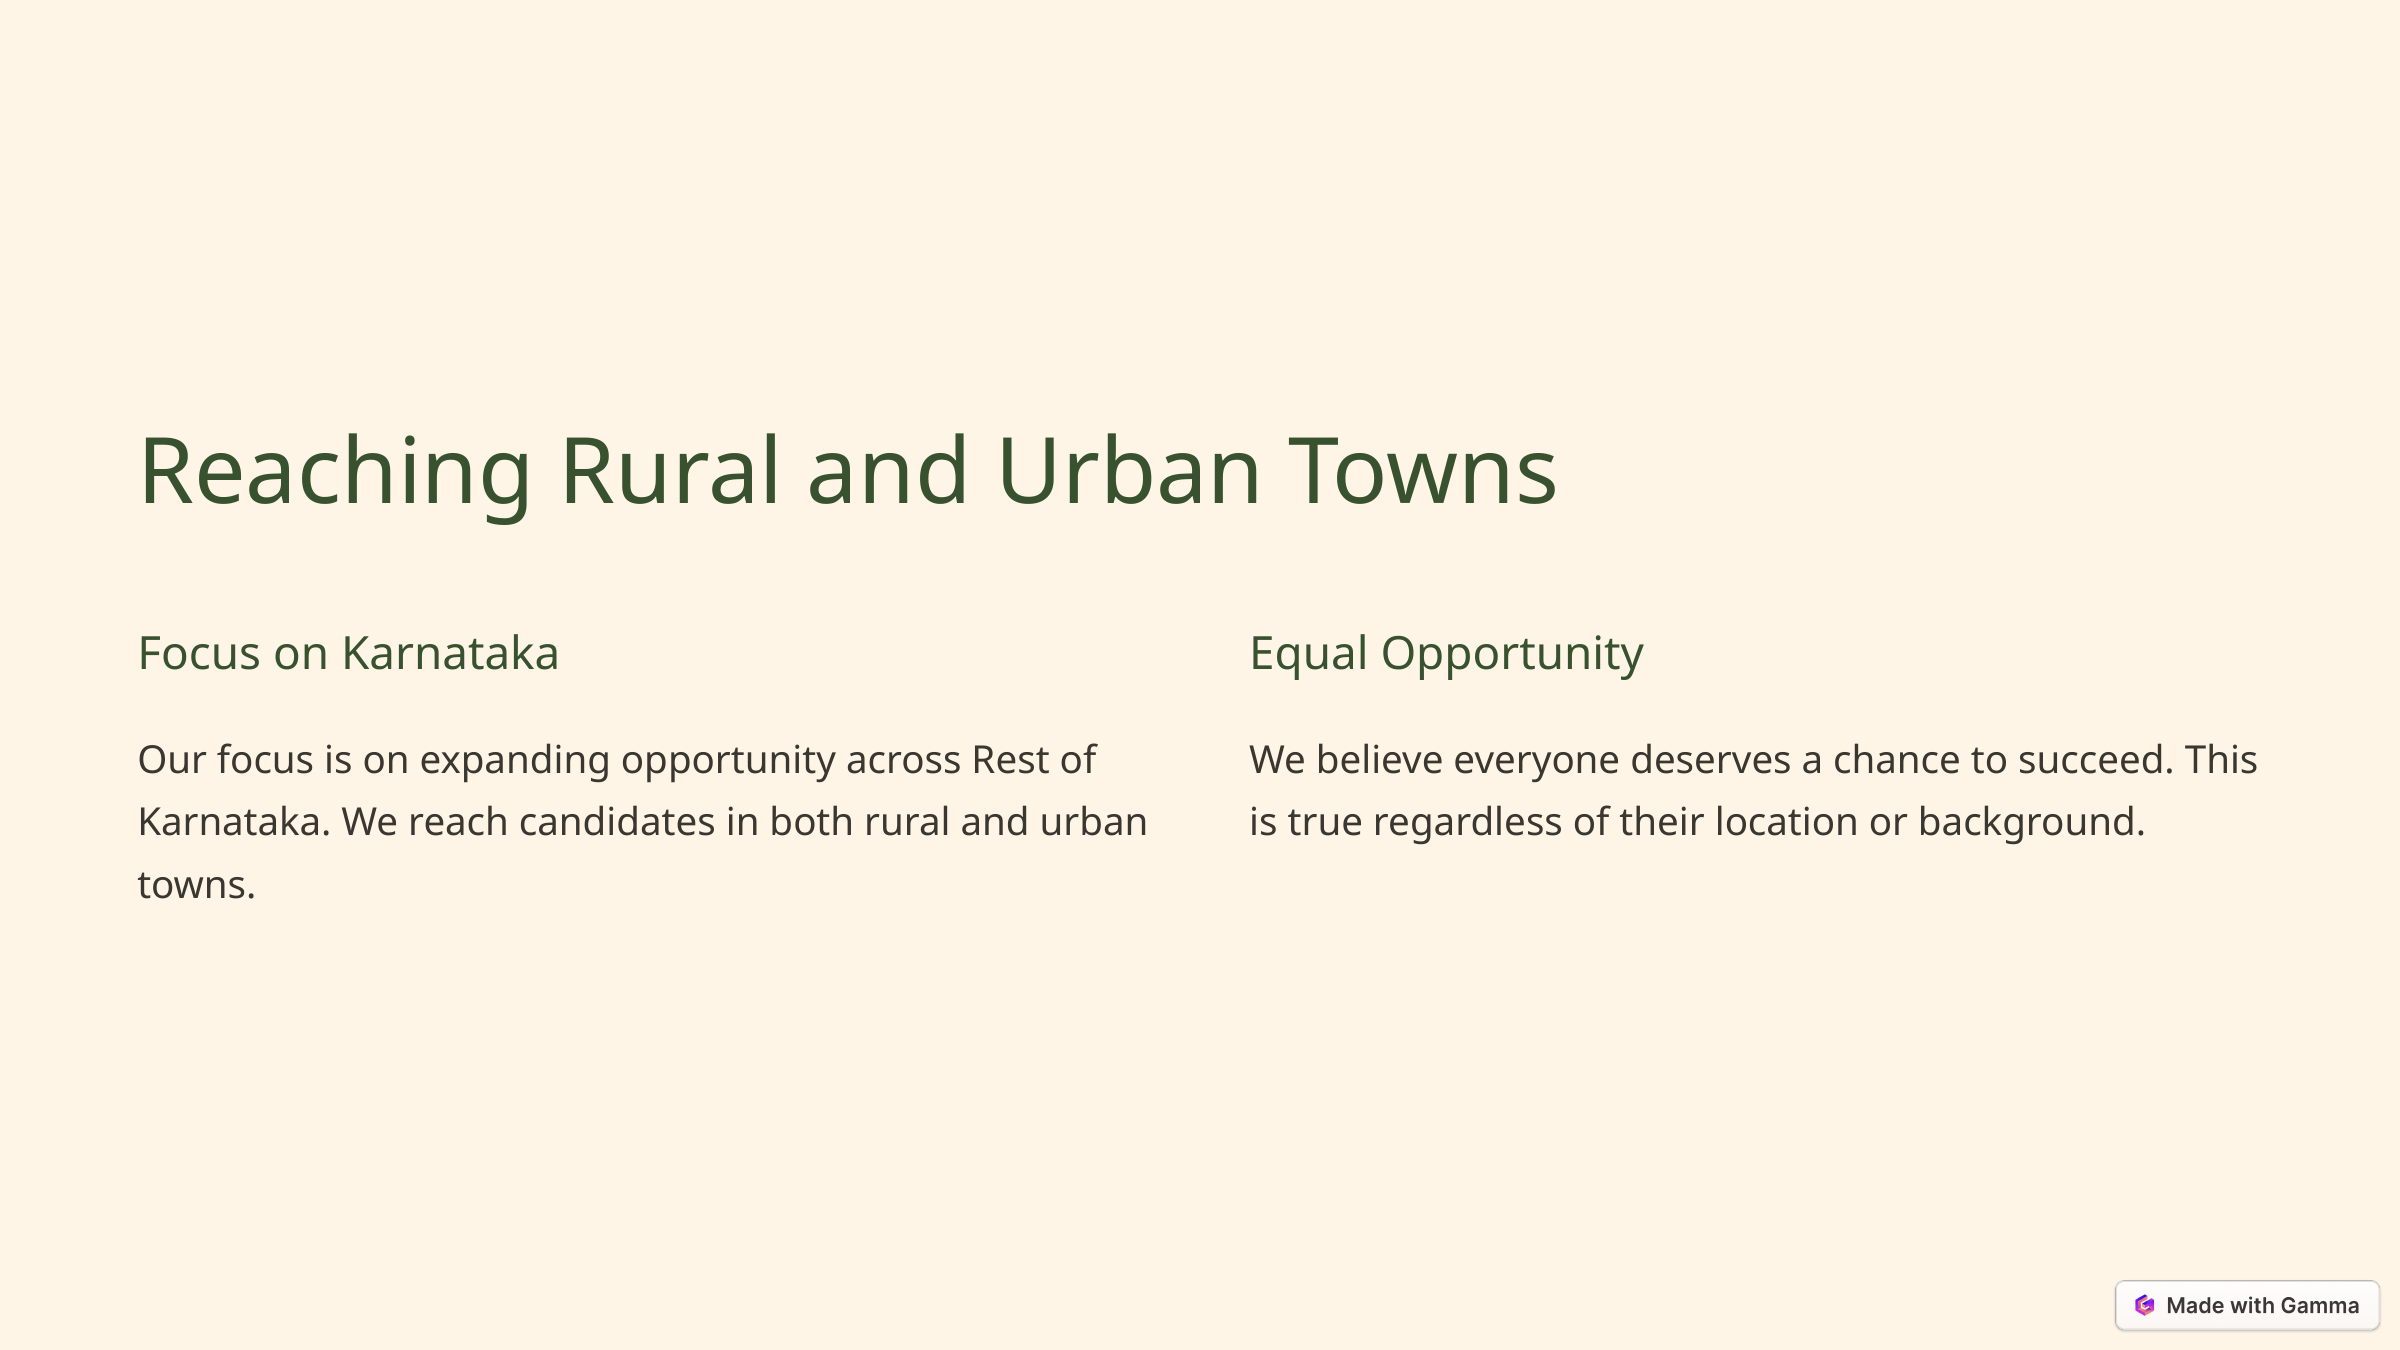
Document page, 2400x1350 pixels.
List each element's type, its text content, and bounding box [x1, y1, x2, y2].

text_box Equal Opportunity [1249, 621, 1712, 680]
picture [2106, 1271, 2389, 1339]
text_box We believe everyone deserves a chance to succeed. This is true regardless of their location or background. [1249, 718, 2264, 844]
text_box Focus on Karnataka [137, 621, 600, 680]
text_box Our focus is on expanding opportunity across Rest of Karnataka. We reach candidates in both rural and urban towns. [137, 718, 1152, 907]
text_box Reaching Rural and Urban Towns [137, 407, 1559, 524]
